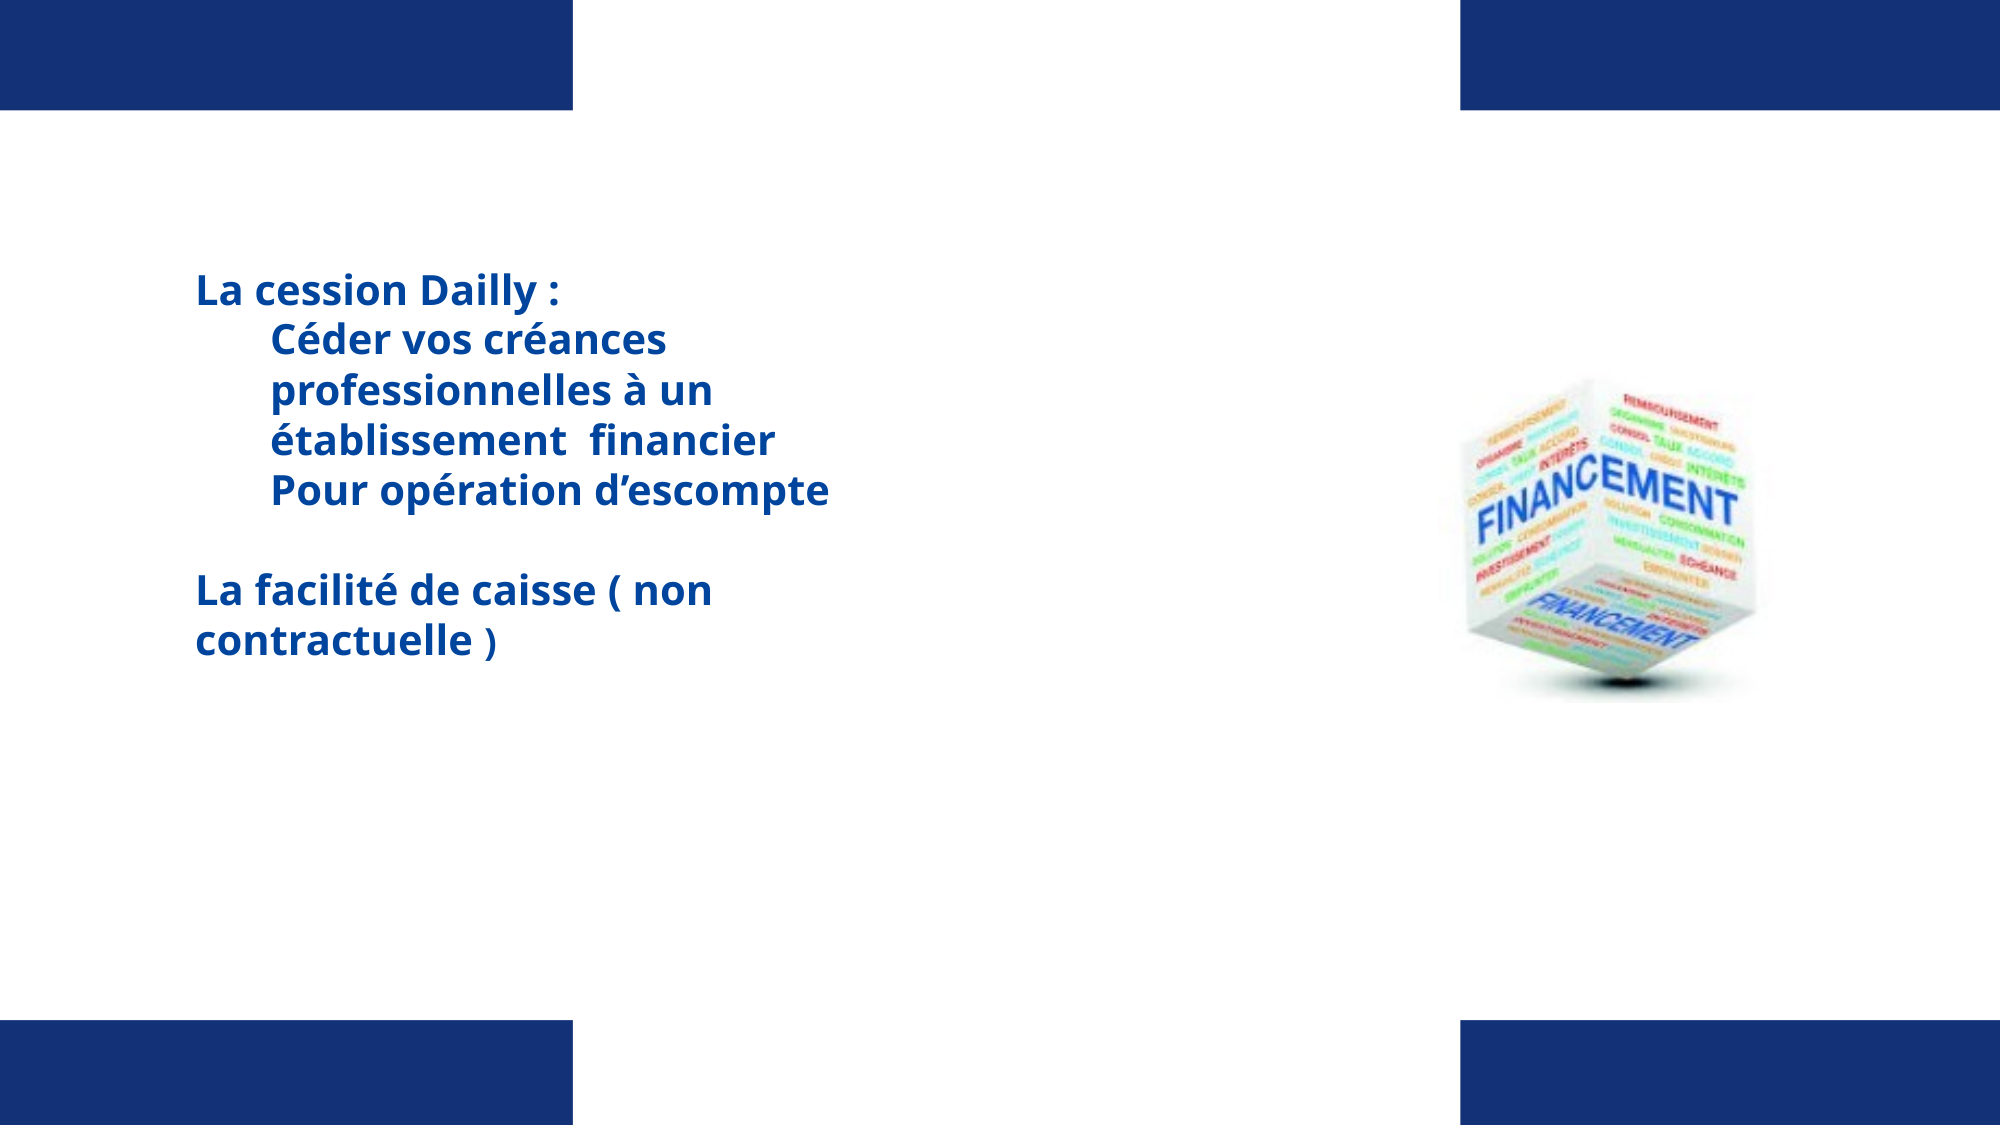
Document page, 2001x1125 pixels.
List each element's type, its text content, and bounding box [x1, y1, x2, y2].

picture [1438, 360, 1775, 703]
text_box La cession Dailly : Céder vos créances professionnelles à un établissement financier Pour opération d’escompte La facilité de caisse ( non contractuelle ) [30, 205, 1031, 671]
